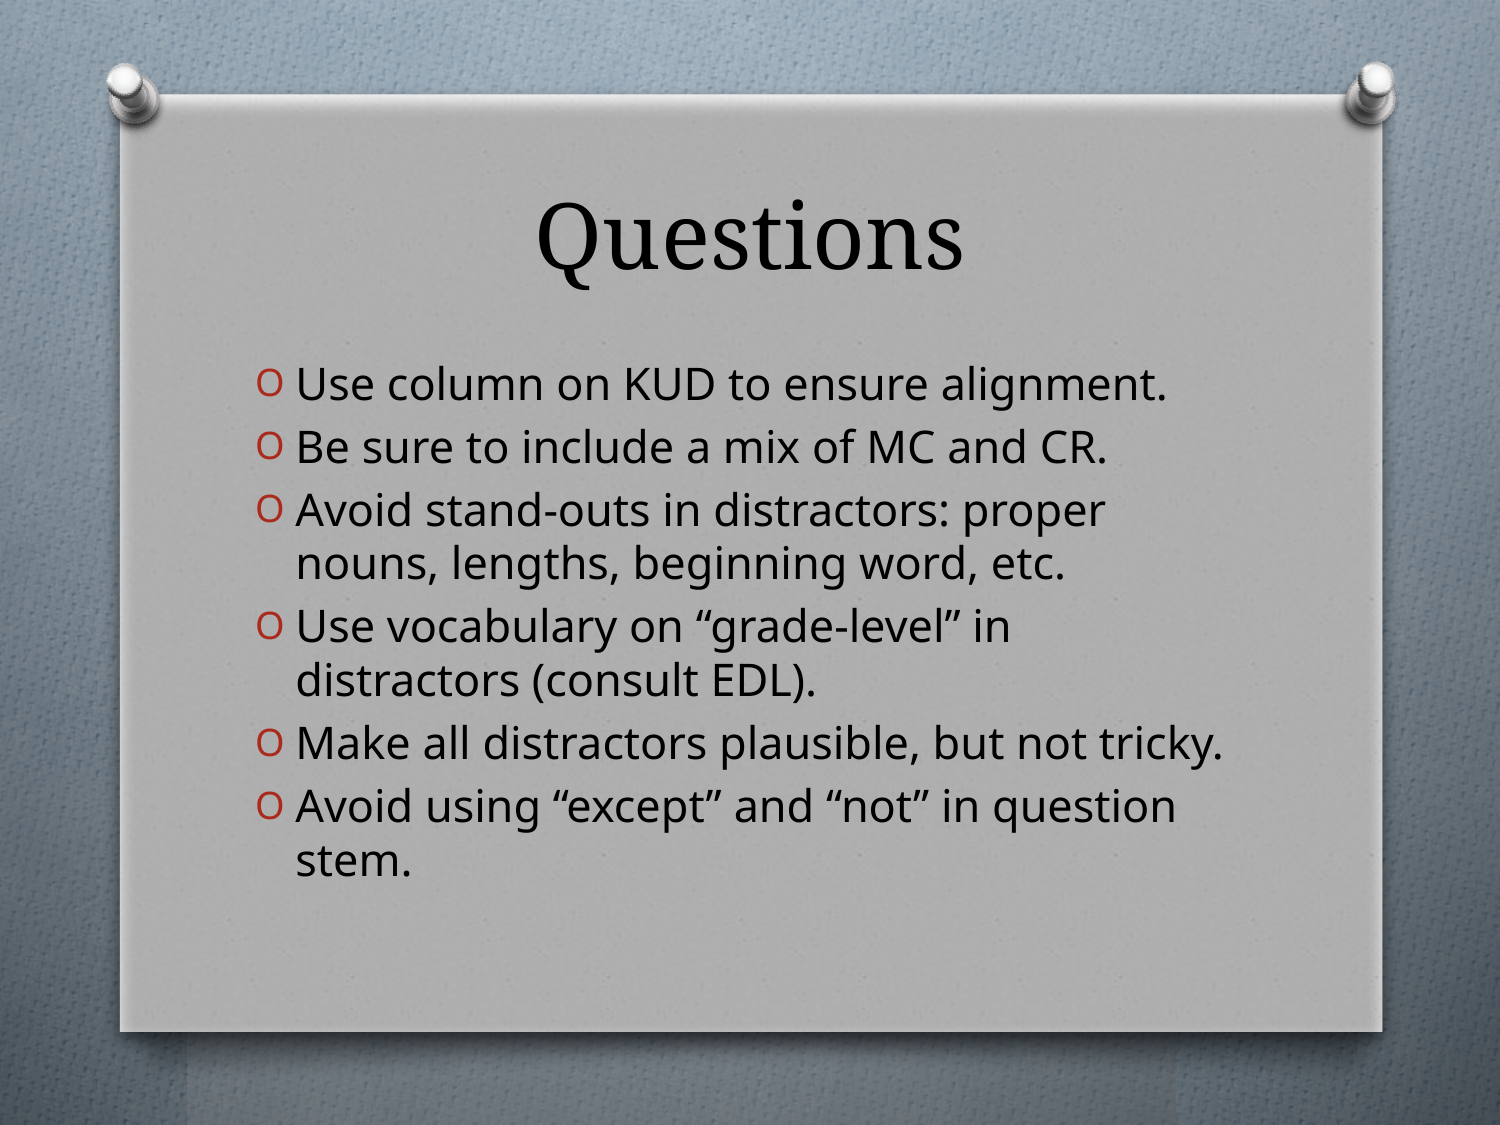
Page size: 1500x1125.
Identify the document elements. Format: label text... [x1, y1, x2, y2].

picture [1317, 35, 1439, 156]
list Use column on KUD to ensure alignment. Be sure to include a mix of MC and CR. Avoid stand-outs in distractors: proper nouns, lengths, beginning word, etc. Use vocabulary on “grade-level” in distractors (consult EDL). Make all distractors plausible, but not tricky. Avoid using “except” and “not” in question stem. [240, 347, 1257, 939]
title Questions [179, 134, 1323, 332]
picture [75, 29, 198, 153]
